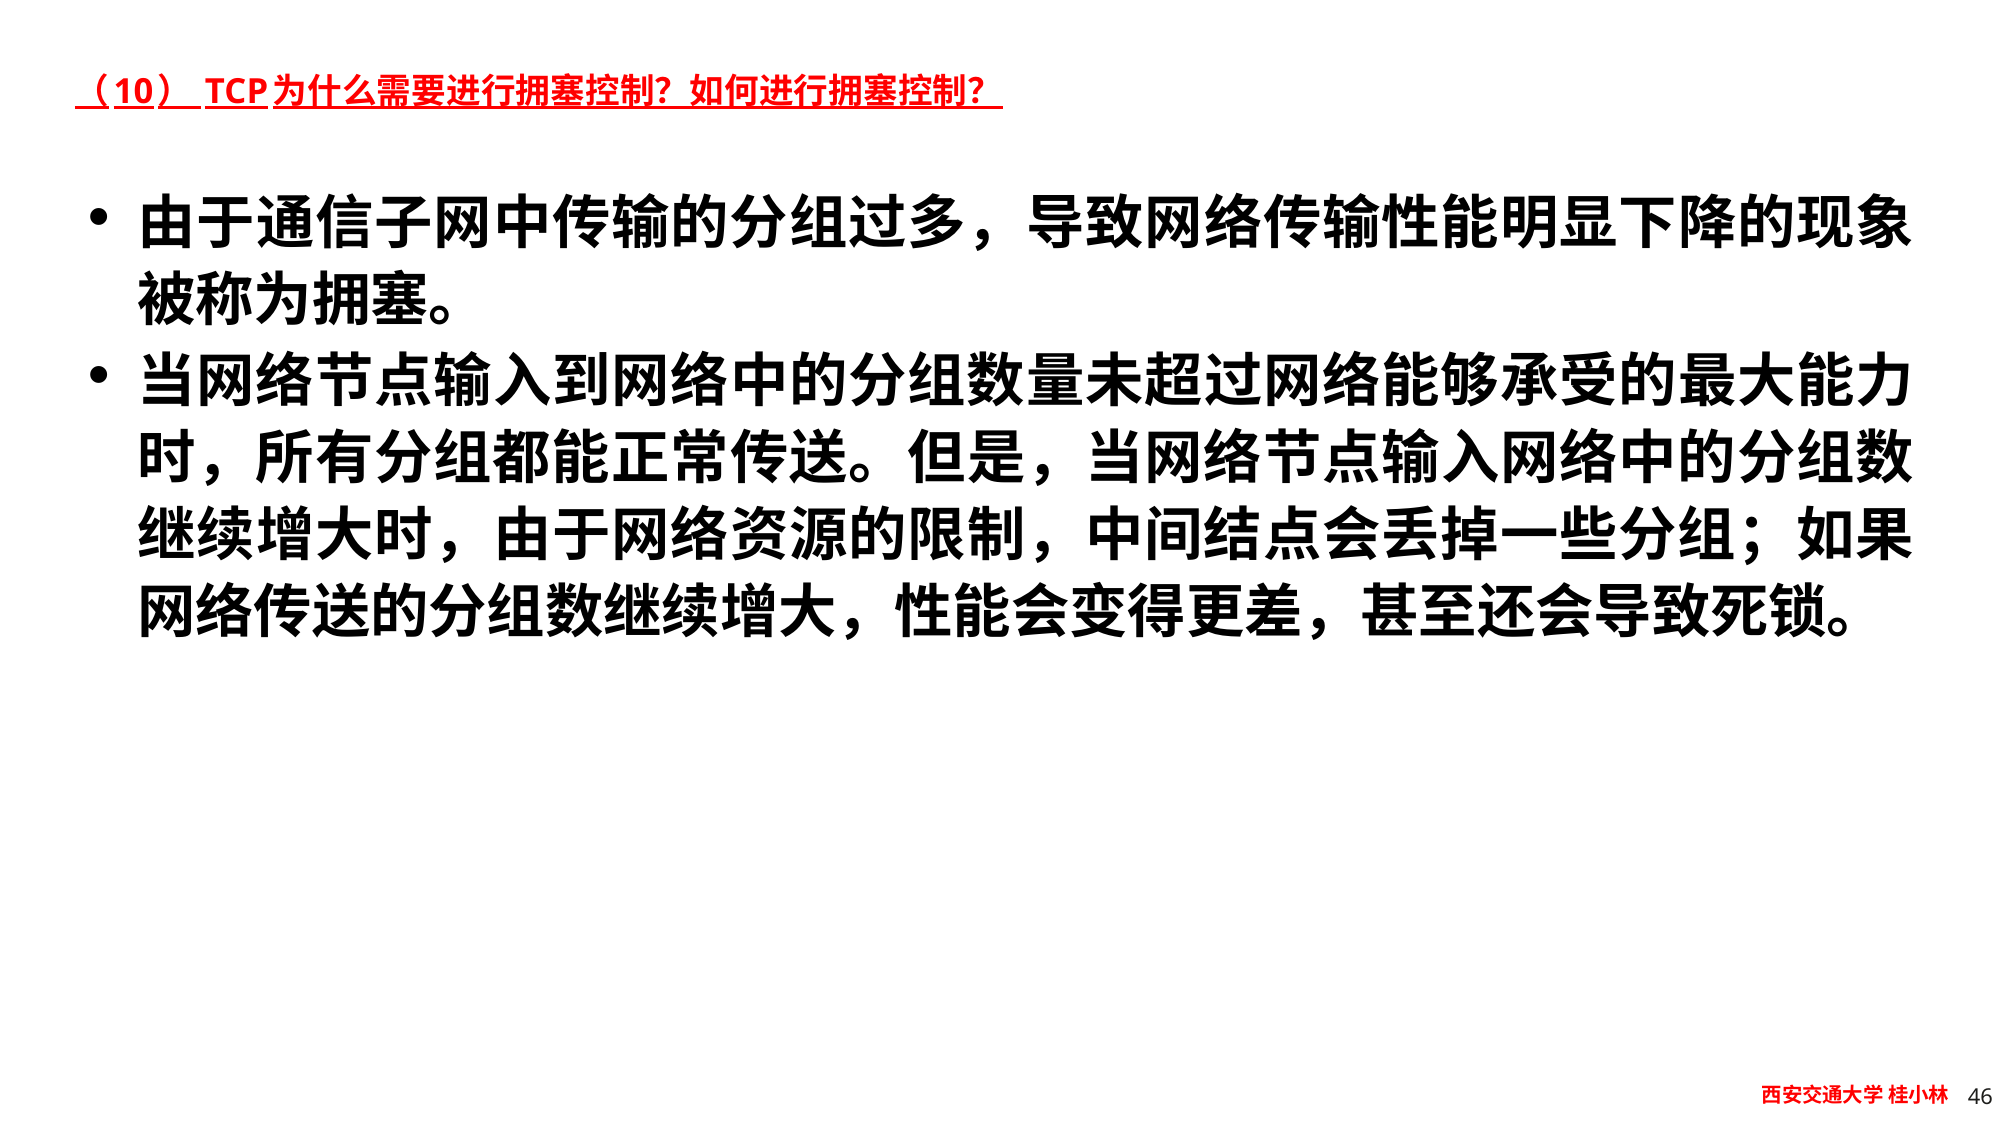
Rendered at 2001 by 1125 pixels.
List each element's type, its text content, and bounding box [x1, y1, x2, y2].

list 由于通信子网中传输的分组过多，导致网络传输性能明显下降的现象被称为拥塞。 当网络节点输入到网络中的分组数量未超过网络能够承受的最大能力时，所有分组都能正常传送。但是，当网络节点输入网络中的分组数继续增大时，由于网络资源的限制，中间结点会丢掉一些分组；如果网络传送的分组数继续增大，性能会变得更差，甚至还会导致死锁。 [74, 171, 1928, 973]
title （10） TCP为什么需要进行拥塞控制？如何进行拥塞控制？ [74, 73, 1928, 154]
